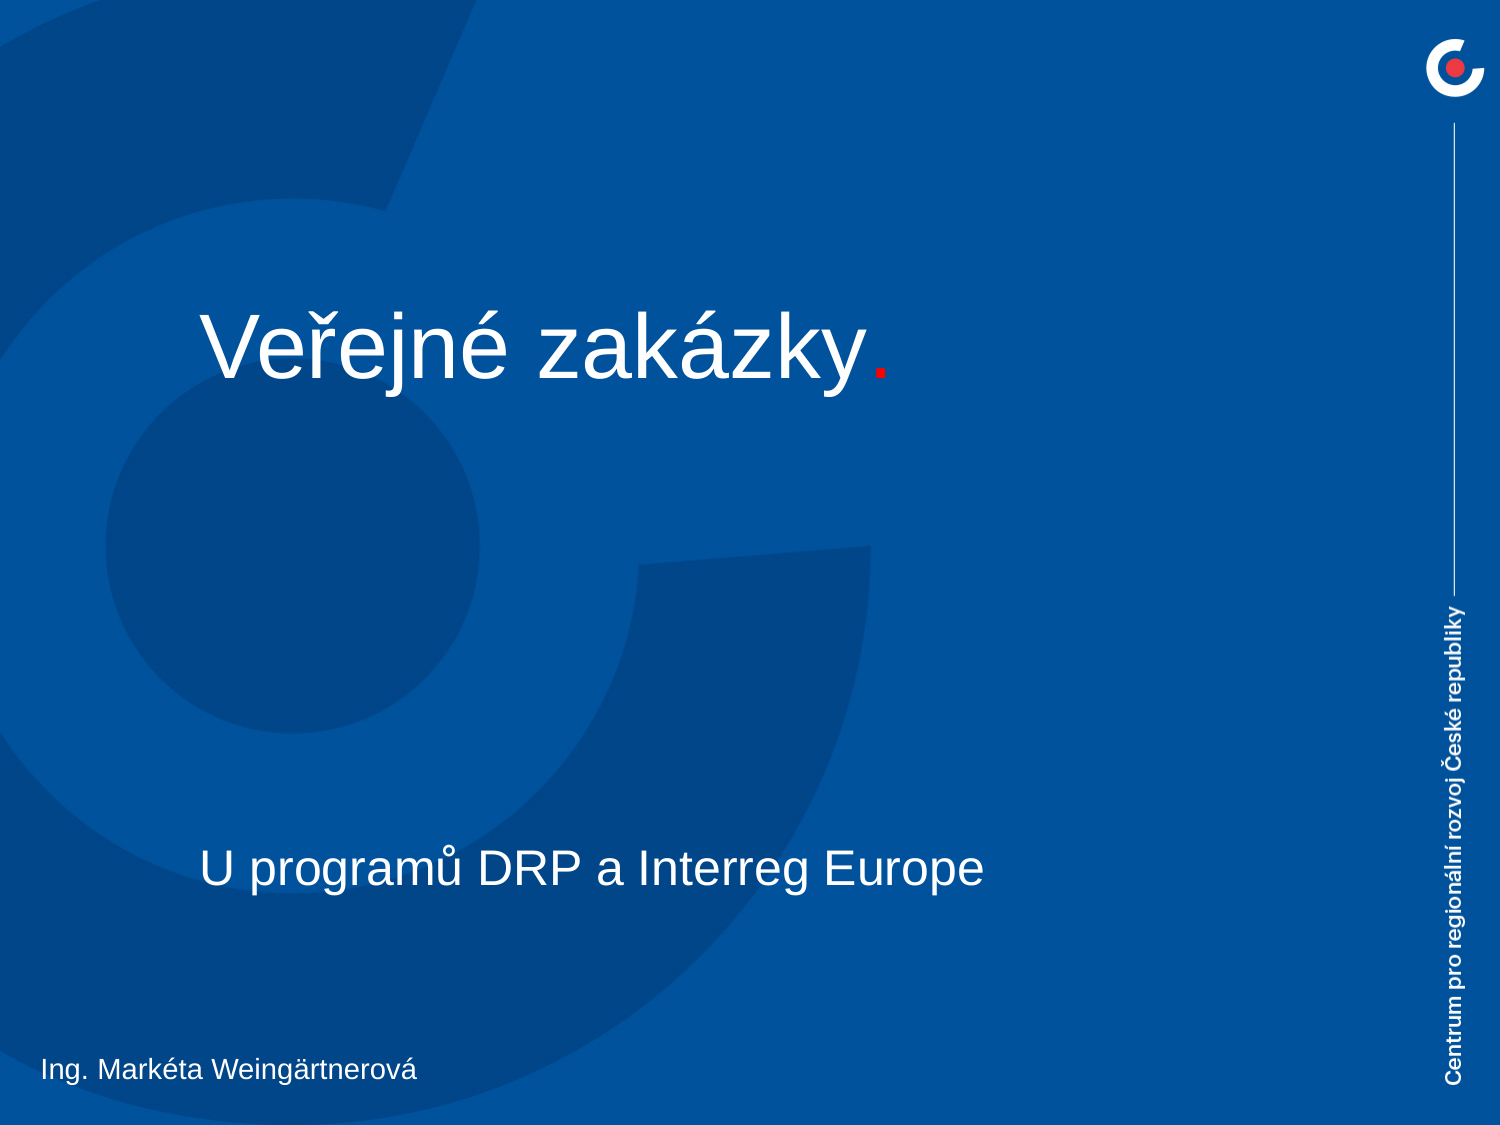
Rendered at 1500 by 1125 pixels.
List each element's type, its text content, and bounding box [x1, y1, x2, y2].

title Veřejné zakázky. [185, 279, 1235, 807]
list U programů DRP a Interreg Europe [185, 827, 1235, 1002]
list Ing. Markéta Weingärtnerová [25, 1042, 1097, 1104]
picture [0, 0, 1500, 1125]
